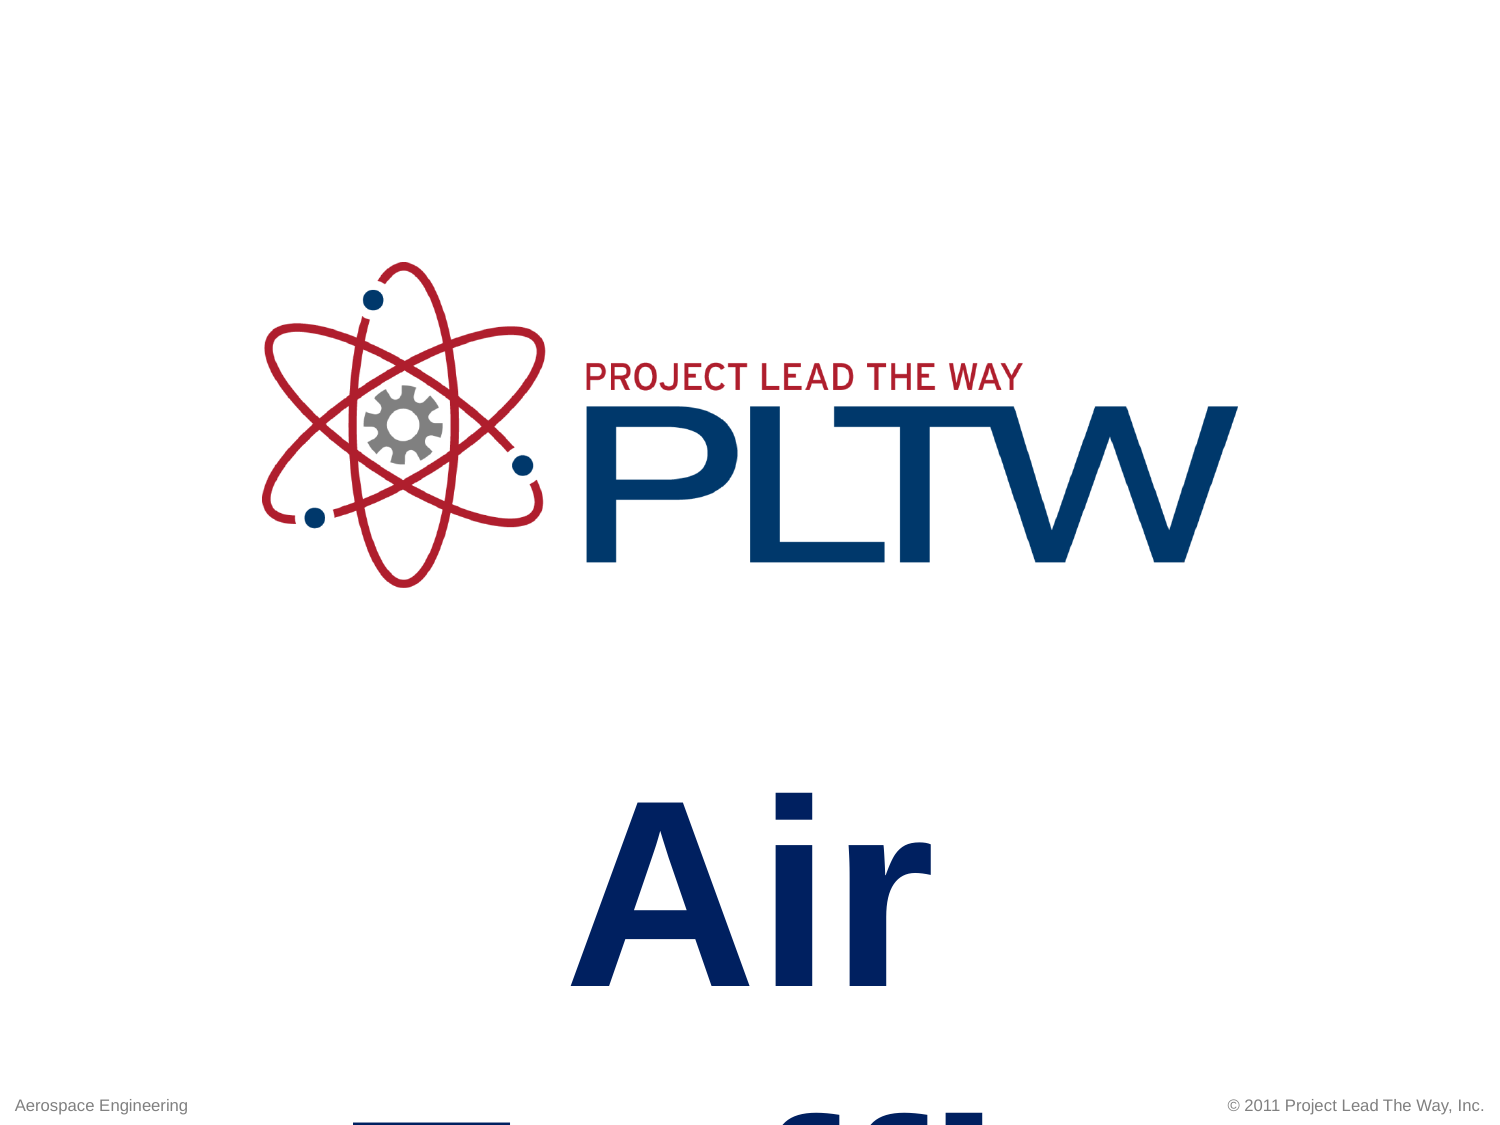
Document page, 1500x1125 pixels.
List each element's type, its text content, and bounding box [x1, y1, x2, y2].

text_box Air Traffic Control How Air Traffic is Coordinated [225, 712, 1275, 850]
picture [262, 262, 1238, 588]
text_box © 2011 Project Lead The Way, Inc. [1137, 1087, 1500, 1125]
text_box Aerospace Engineering [0, 1087, 363, 1125]
